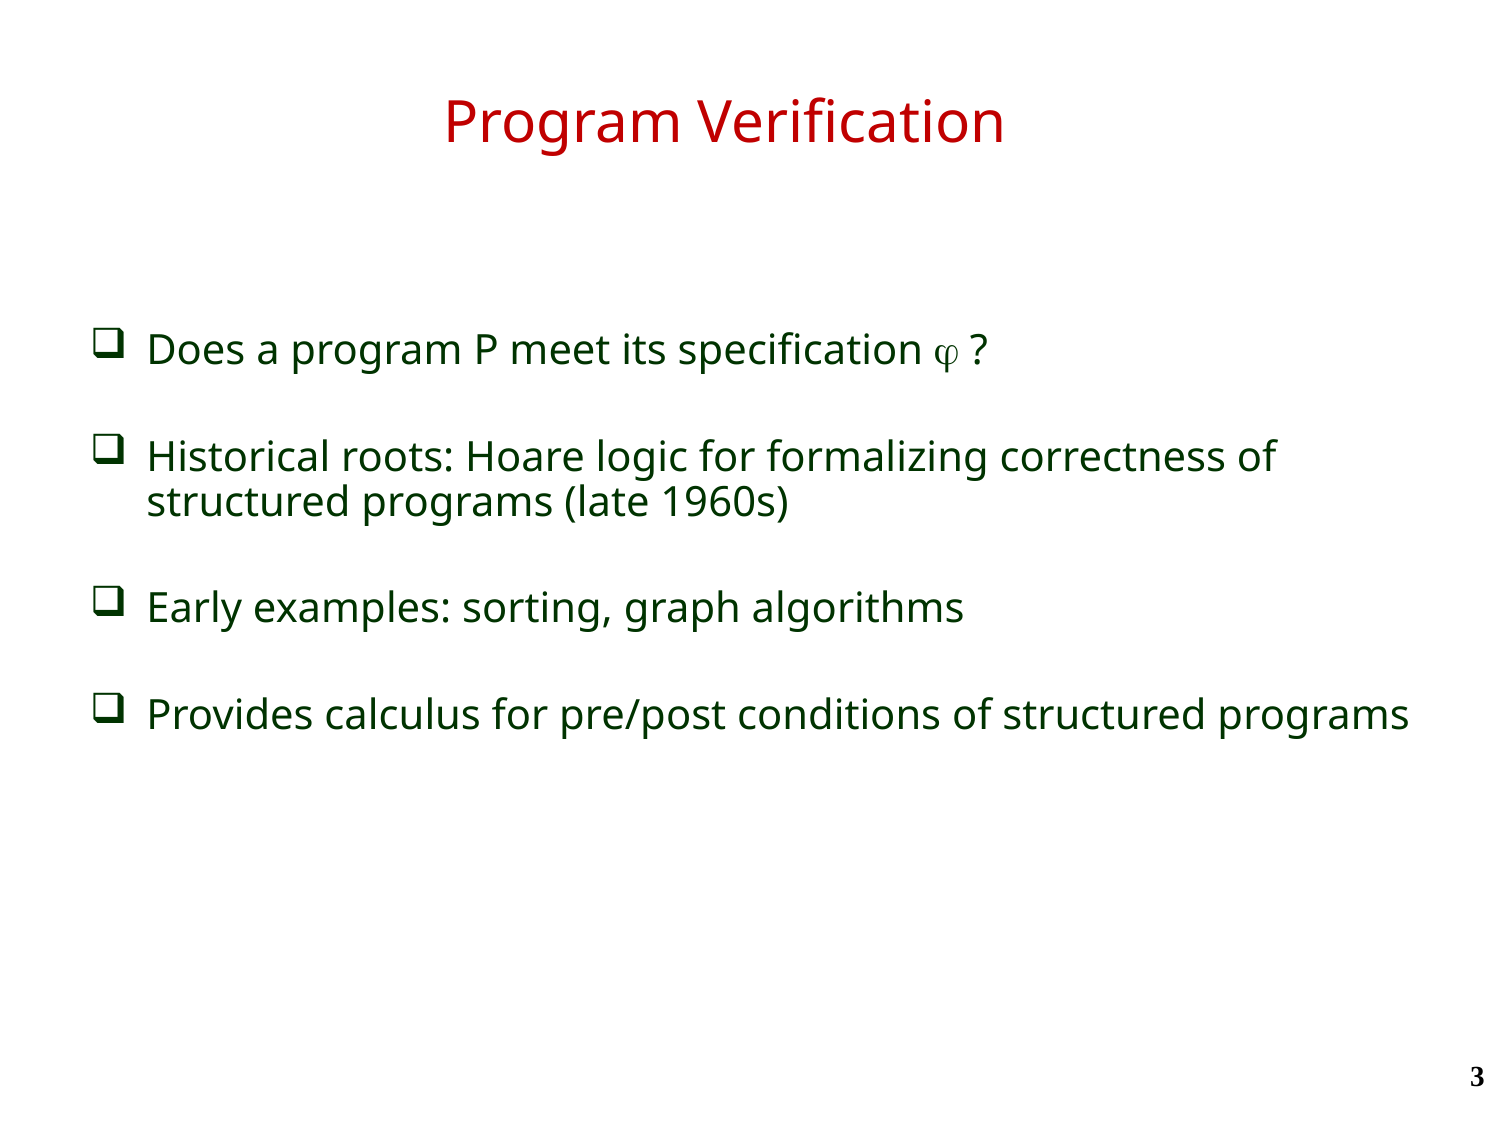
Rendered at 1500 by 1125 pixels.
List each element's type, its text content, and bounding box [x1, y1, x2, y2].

title Program Verification [87, 24, 1363, 213]
list Does a program P meet its specification j ? Historical roots: Hoare logic for formalizing correctness of structured programs (late 1960s) Early examples: sorting, graph algorithms Provides calculus for pre/post conditions of structured programs [74, 262, 1500, 1076]
slide_number 3 [1187, 1049, 1500, 1125]
